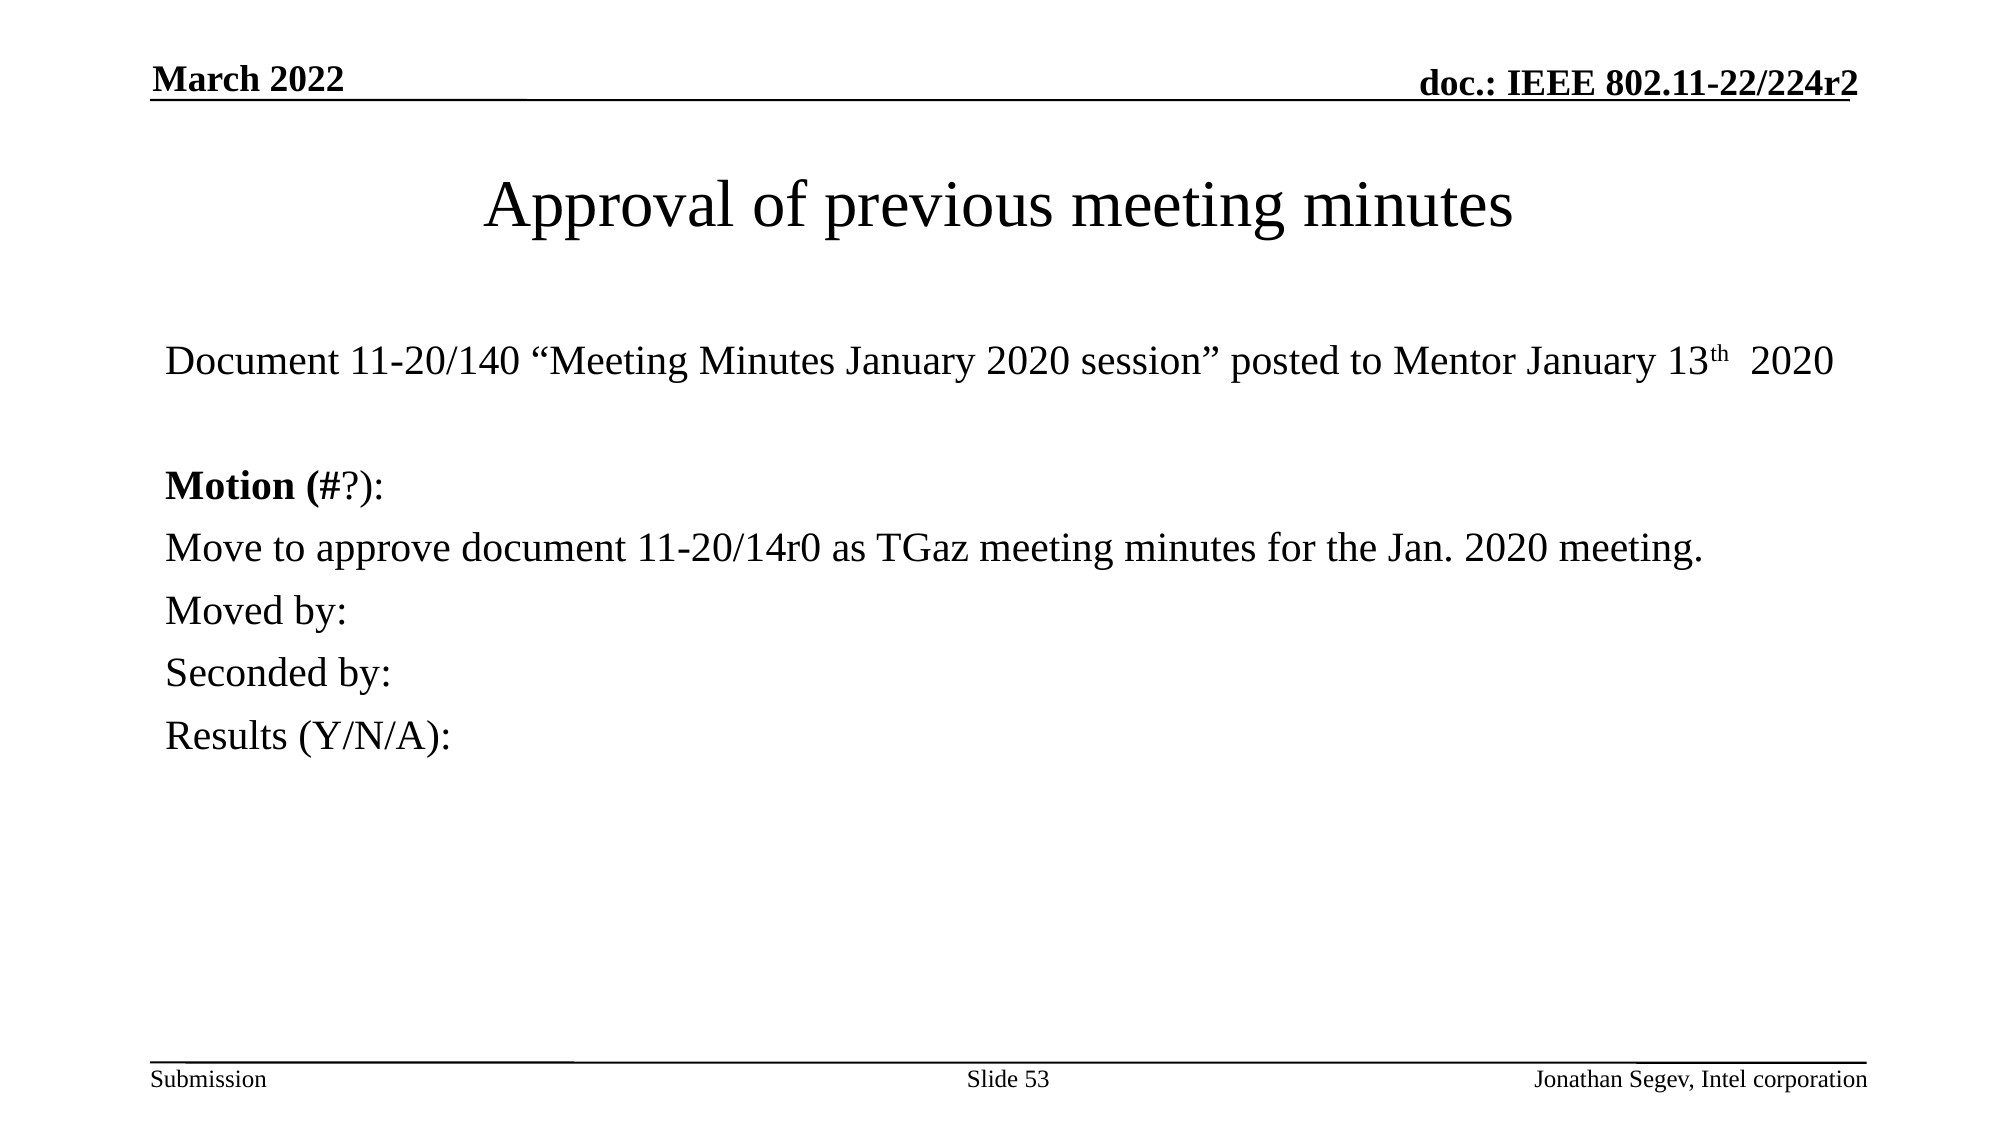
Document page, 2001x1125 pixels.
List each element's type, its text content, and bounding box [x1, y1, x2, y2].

slide_number Slide 53 [950, 1061, 1067, 1123]
list Document 11-20/140 “Meeting Minutes January 2020 session” posted to Mentor January 13th 2020 Motion (#?): Move to approve document 11-20/14r0 as TGaz meeting minutes for the Jan. 2020 meeting. Moved by: Seconded by: Results (Y/N/A): [149, 324, 1850, 1000]
title Approval of previous meeting minutes [149, 112, 1850, 288]
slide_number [152, 54, 563, 100]
footer Jonathan Segev, Intel corporation [1171, 1061, 1869, 1093]
